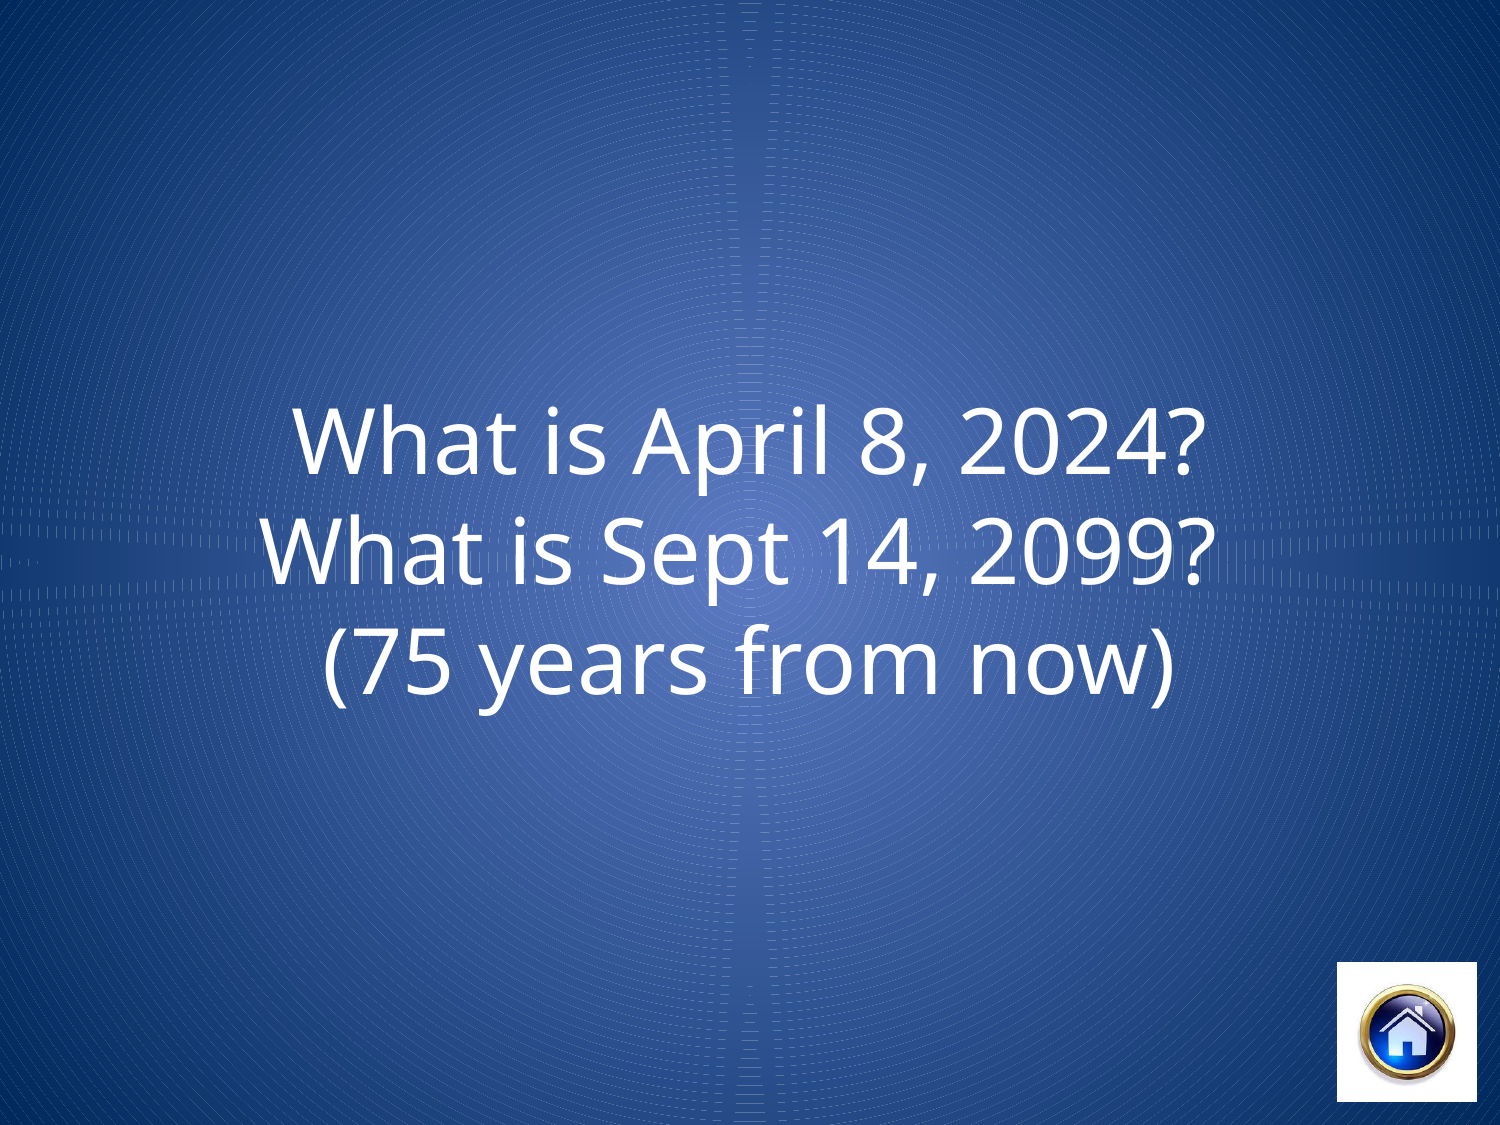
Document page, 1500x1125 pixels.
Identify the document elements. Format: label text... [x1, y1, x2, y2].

title What is April 8, 2024? What is Sept 14, 2099? (75 years from now) [75, 45, 1425, 1050]
picture [1337, 962, 1477, 1102]
